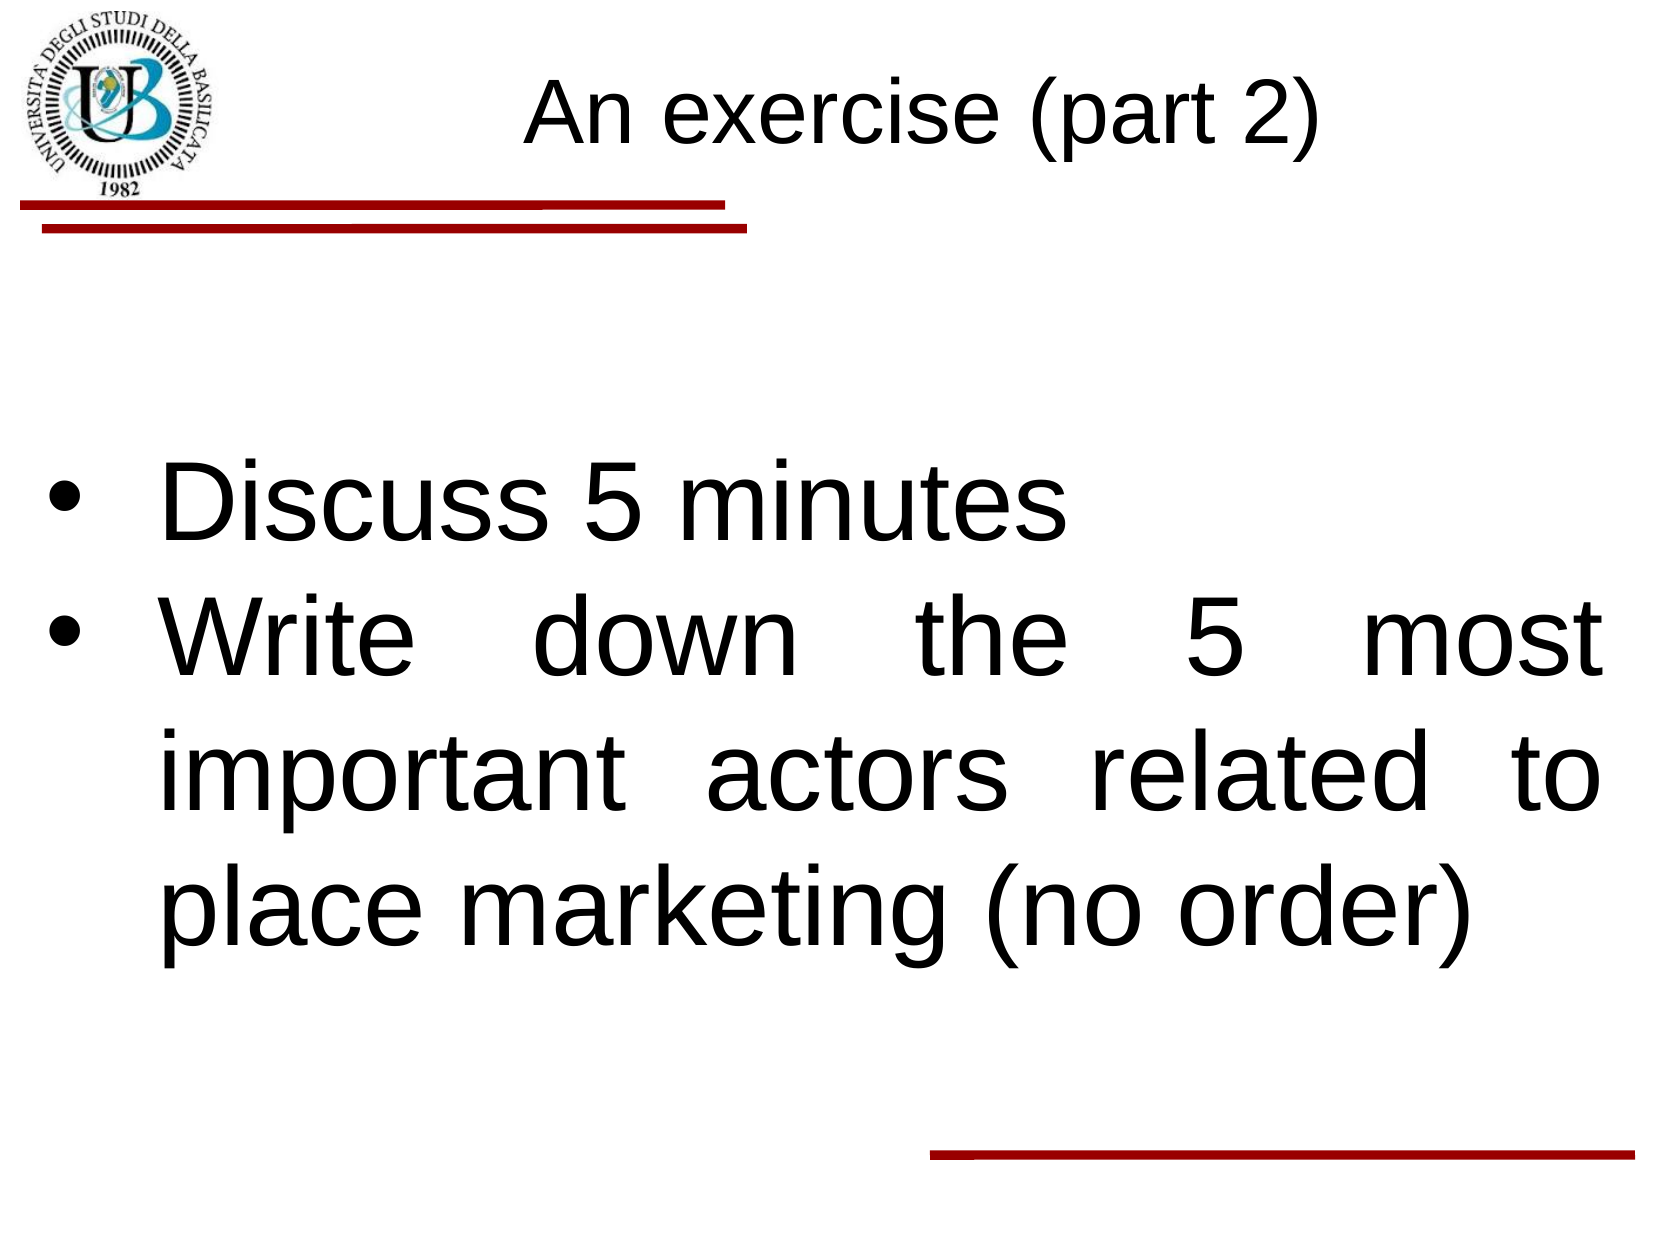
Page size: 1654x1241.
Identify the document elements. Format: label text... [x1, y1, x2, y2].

picture [12, 11, 228, 200]
text_box An exercise (part 2) [227, 49, 1620, 165]
text_box Discuss 5 minutes Write down the 5 most important actors related to place marketing (no order) [44, 254, 1605, 1140]
